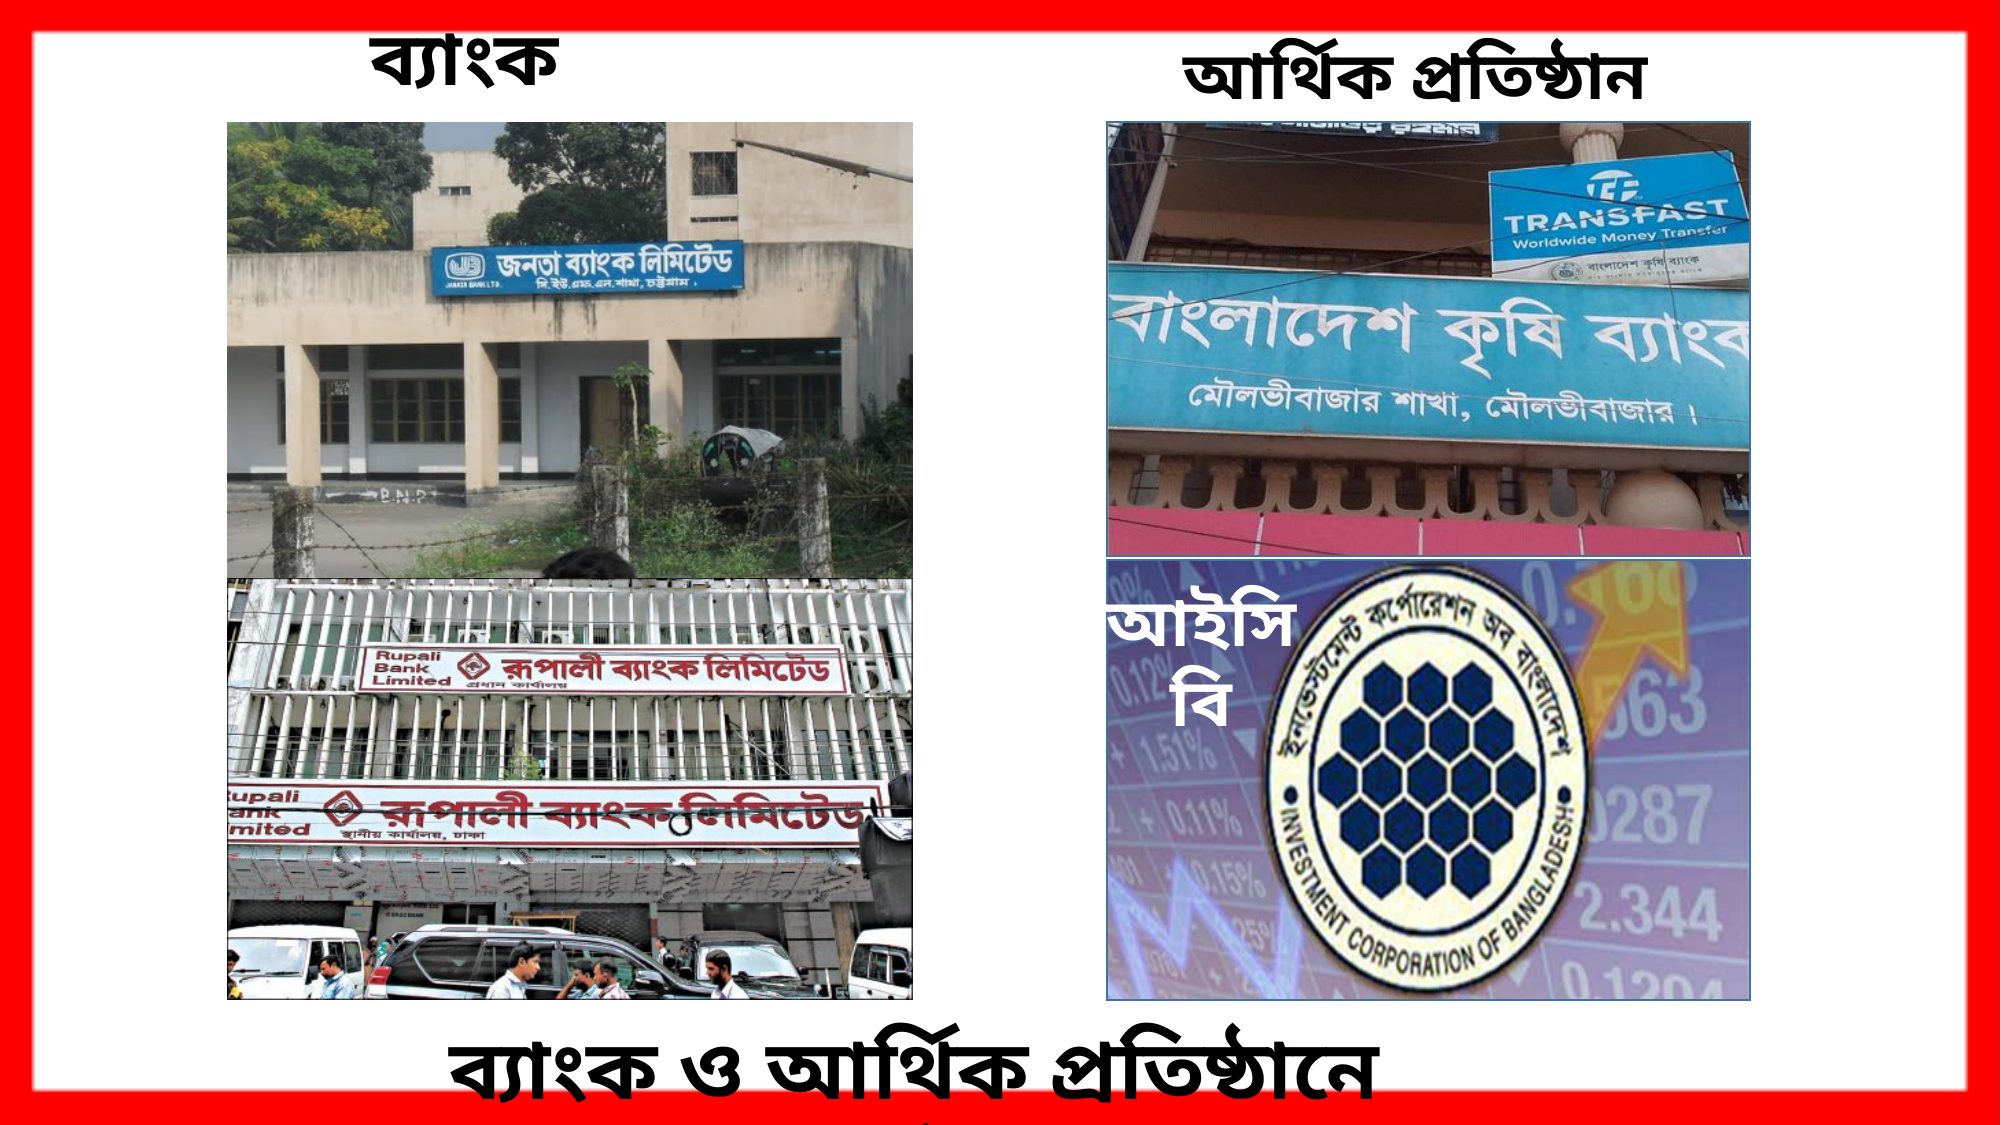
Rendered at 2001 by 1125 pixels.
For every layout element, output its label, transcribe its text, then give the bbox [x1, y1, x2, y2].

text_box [227, 122, 913, 1000]
text_box ব্যাংক [287, 2, 663, 108]
text_box আর্থিক প্রতিষ্ঠান [1169, 25, 1663, 121]
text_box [1082, 122, 1750, 1000]
text_box ব্যাংক ও আর্থিক প্রতিষ্ঠানে অর্থায়ন [375, 1008, 1475, 1125]
picture [0, 0, 2001, 1125]
